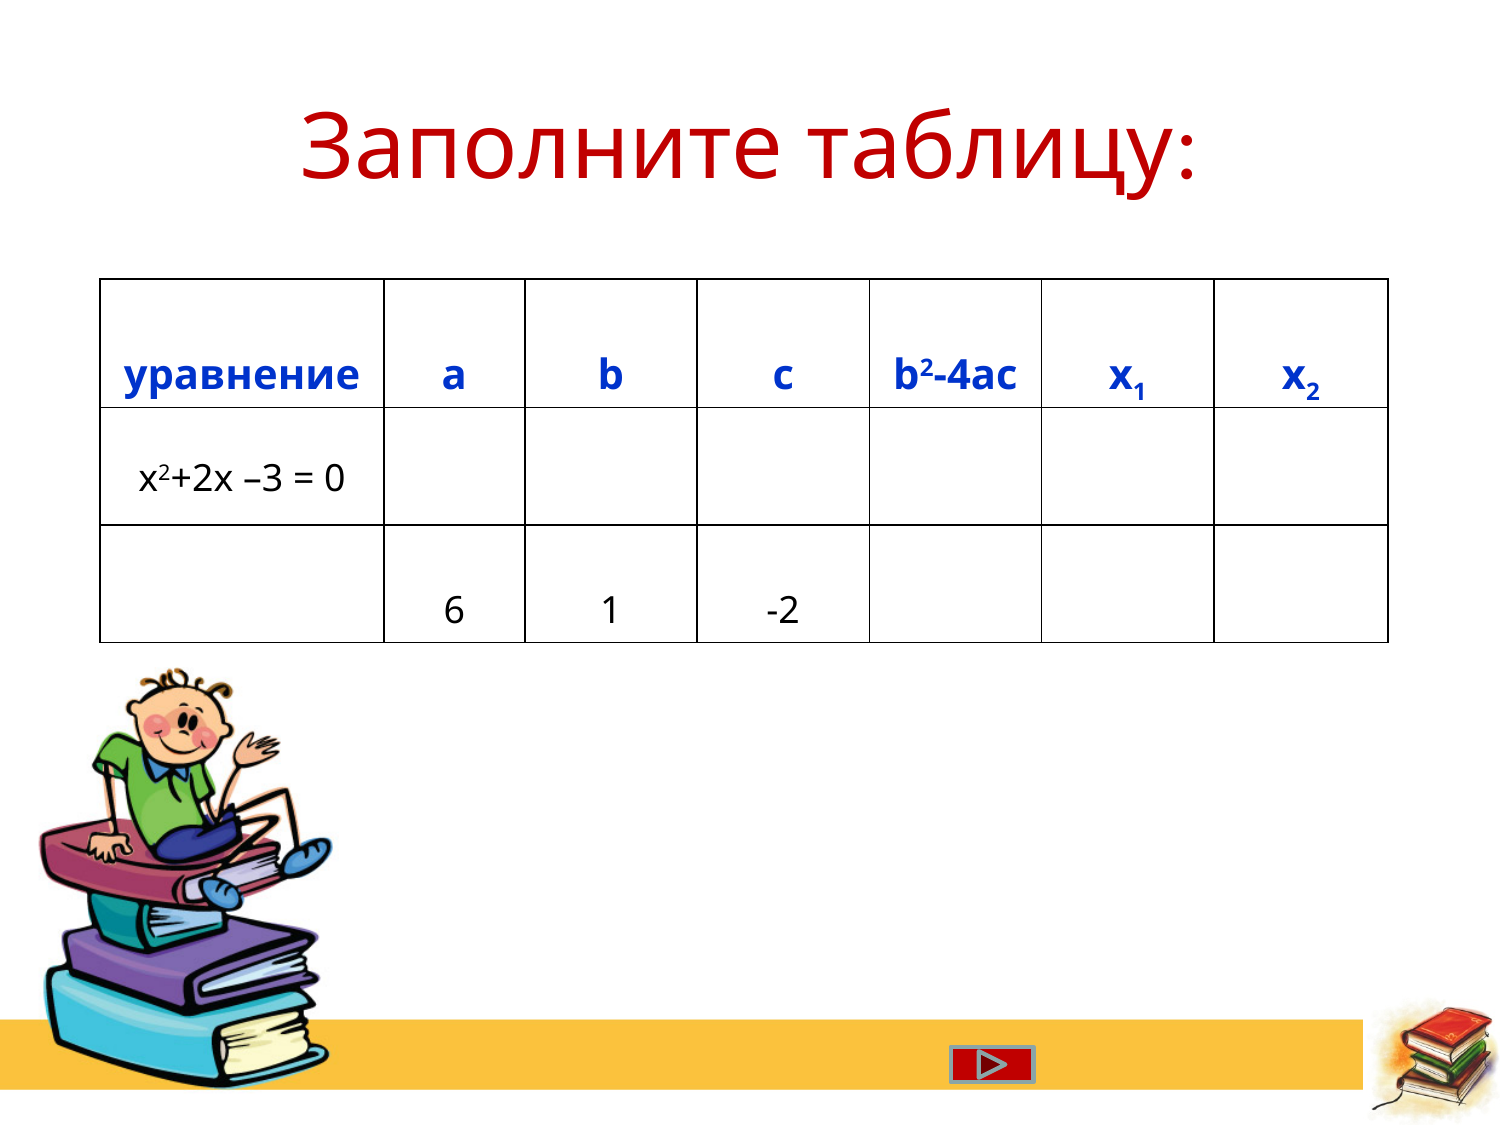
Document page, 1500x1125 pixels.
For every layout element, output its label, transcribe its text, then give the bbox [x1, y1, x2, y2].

table_cell -2 [698, 526, 869, 642]
table_cell [1042, 408, 1213, 524]
title Заполните таблицу: [74, 113, 1426, 221]
table_header b [526, 280, 696, 407]
table_header уравнение [101, 280, 383, 407]
table_cell [1042, 526, 1213, 642]
table_header c [698, 280, 869, 407]
table_cell 1 [526, 526, 696, 642]
table_cell [385, 408, 524, 524]
table_header x2 [1215, 280, 1387, 407]
table_cell 6 [385, 526, 524, 642]
table_cell [870, 408, 1041, 524]
table_header x1 [1042, 280, 1213, 407]
picture [0, 0, 1500, 1125]
text_box [949, 1045, 1036, 1084]
table_cell [101, 526, 383, 642]
table_cell [870, 526, 1041, 642]
table_header a [385, 280, 524, 407]
table_cell [1215, 408, 1387, 524]
table_cell х2+2х –3 = 0 [101, 408, 383, 524]
table_cell [526, 408, 696, 524]
table_cell [1215, 526, 1387, 642]
table_header b2-4ac [870, 280, 1041, 407]
table_cell [698, 408, 869, 524]
